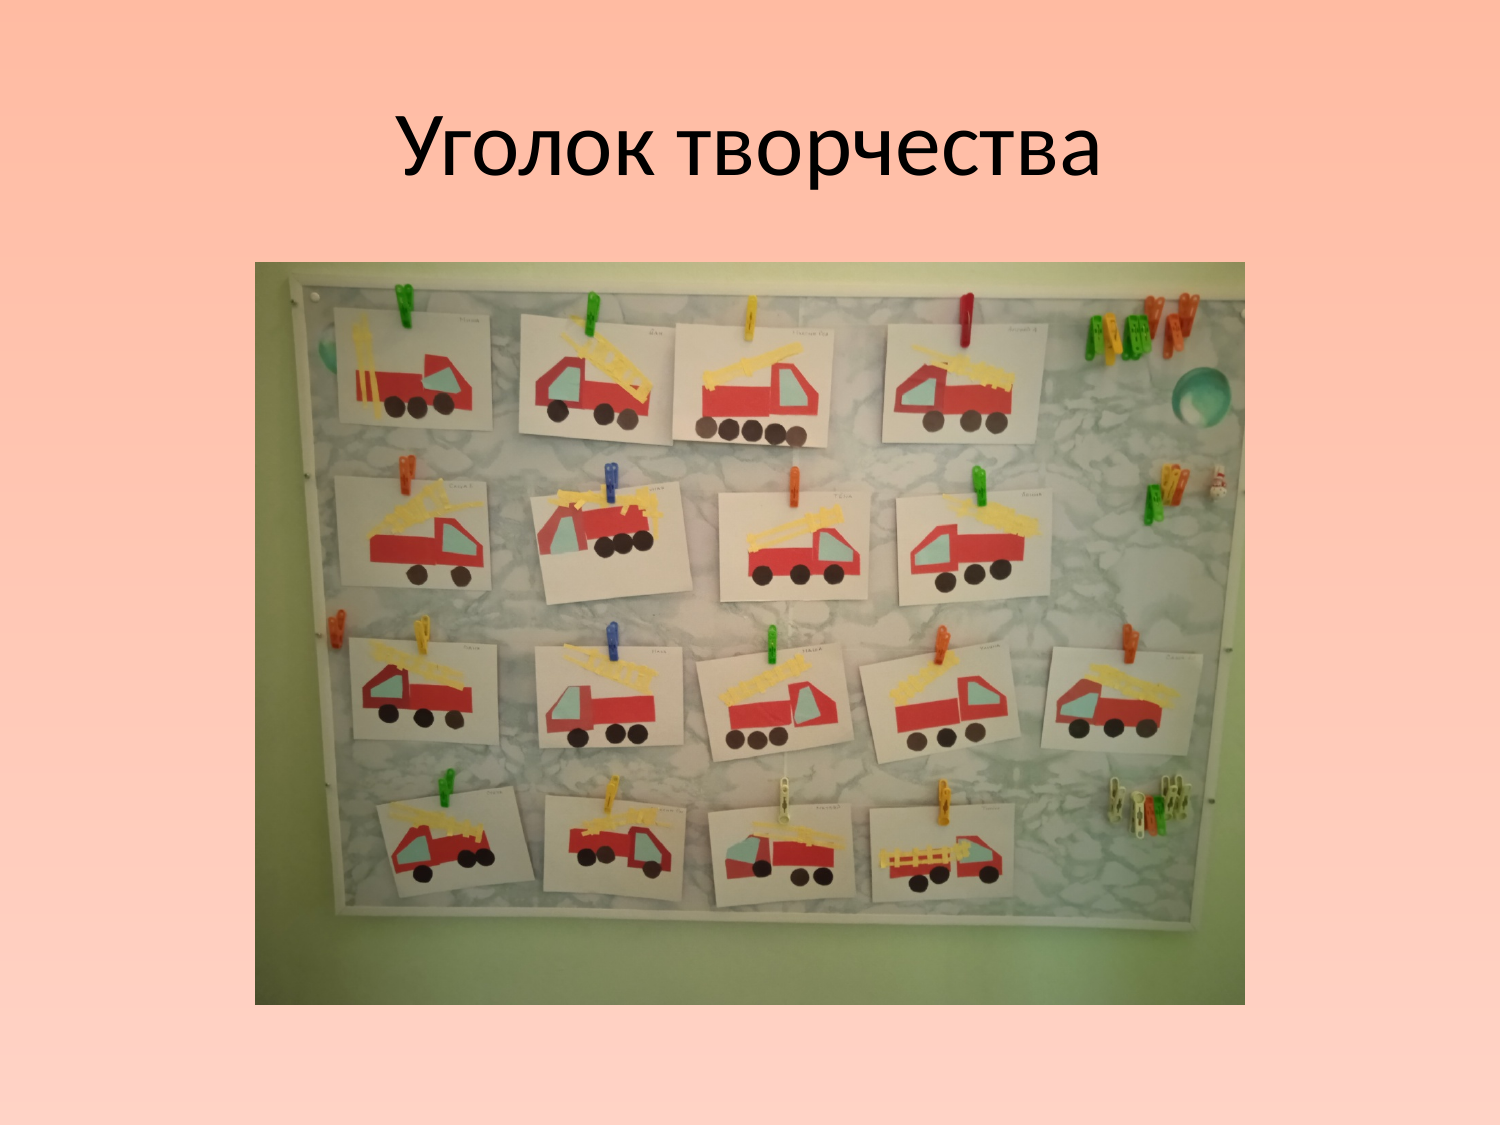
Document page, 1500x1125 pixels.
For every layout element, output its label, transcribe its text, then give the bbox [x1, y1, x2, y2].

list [254, 262, 1246, 1006]
title Уголок творчества [75, 45, 1425, 233]
